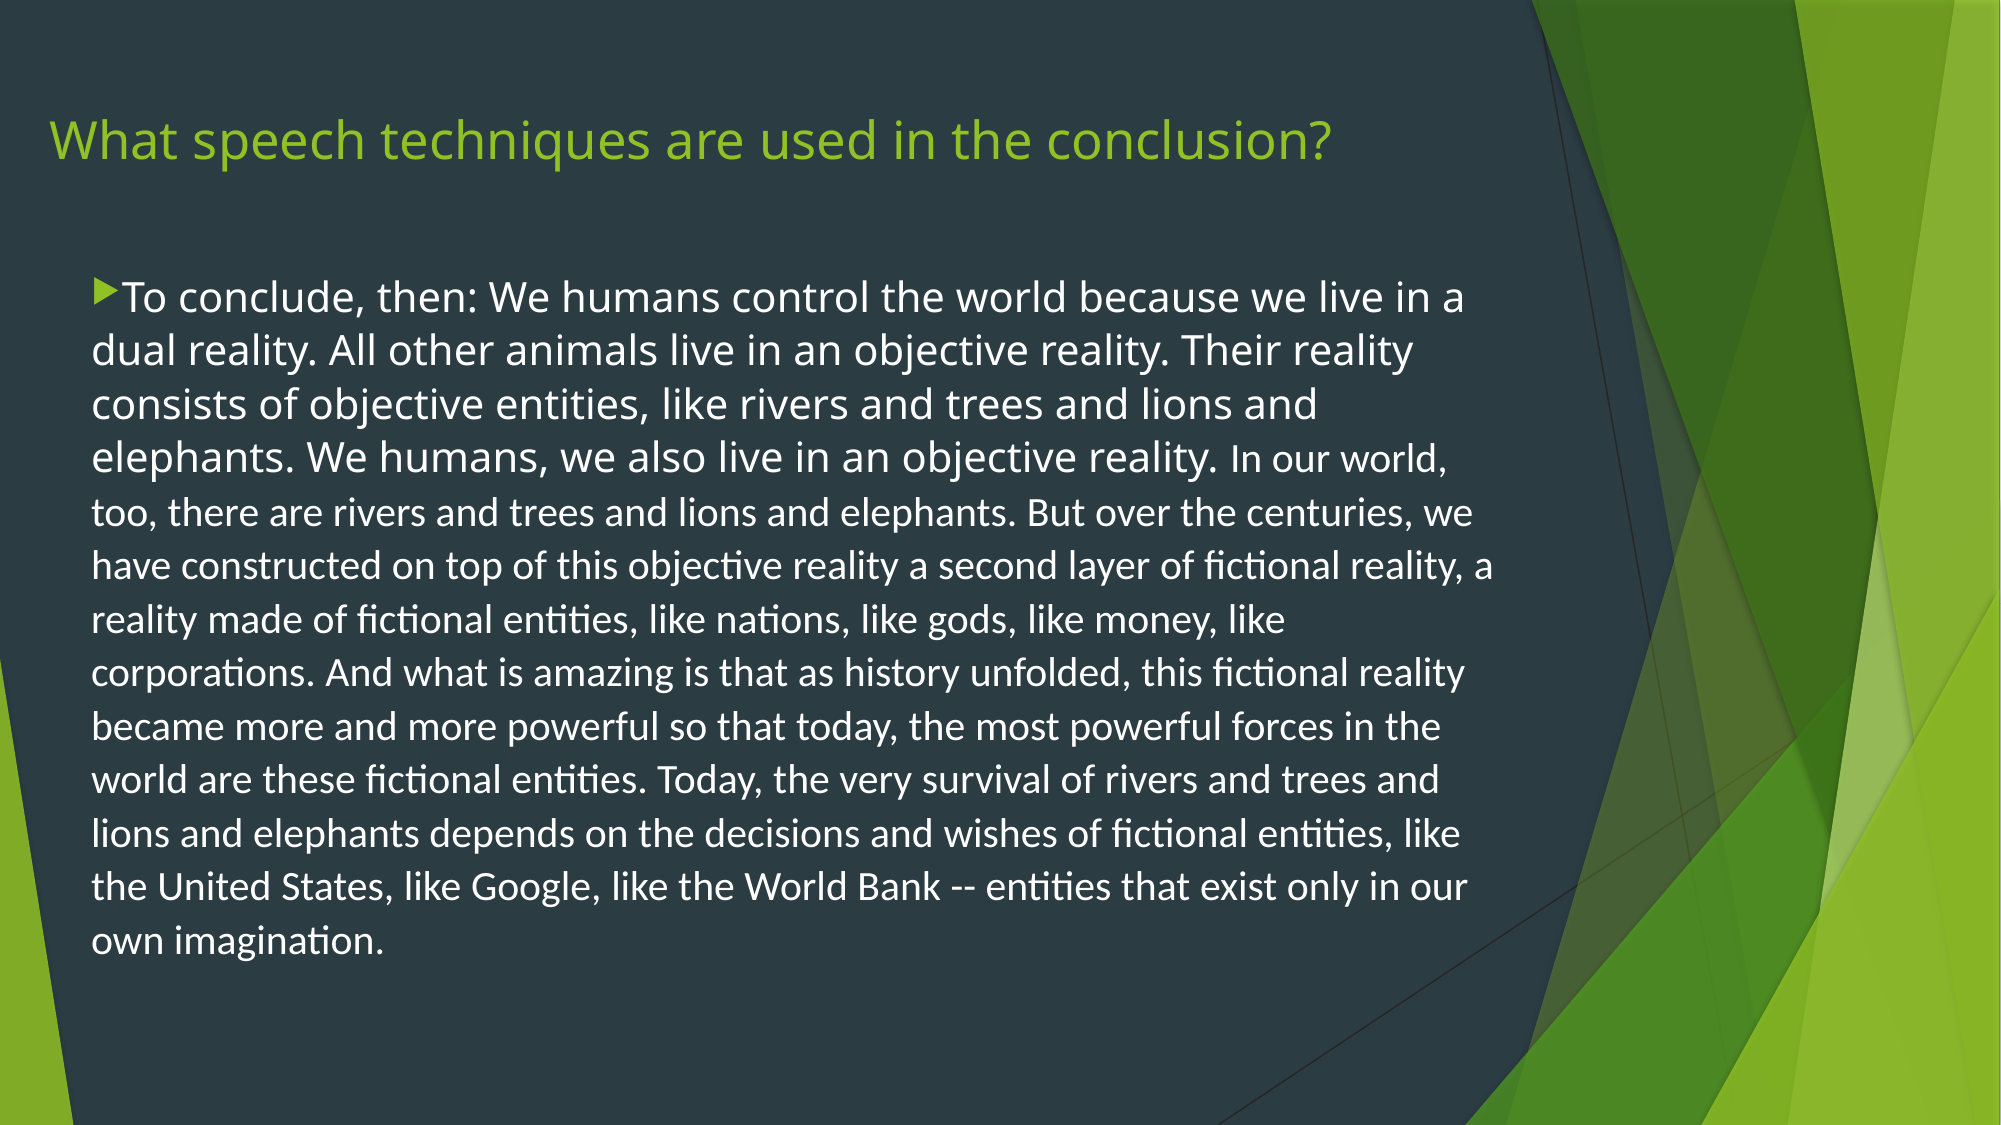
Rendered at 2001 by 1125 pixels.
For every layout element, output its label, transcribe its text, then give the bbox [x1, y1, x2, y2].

title What speech techniques are used in the conclusion? [34, 99, 1857, 244]
list To conclude, then: We humans control the world because we live in a dual reality. All other animals live in an objective reality. Their reality consists of objective entities, like rivers and trees and lions and elephants. We humans, we also live in an objective reality. In our world, too, there are rivers and trees and lions and elephants. But over the centuries, we have constructed on top of this objective reality a second layer of fictional reality, a reality made of fictional entities, like nations, like gods, like money, like corporations. And what is amazing is that as history unfolded, this fictional reality became more and more powerful so that today, the most powerful forces in the world are these fictional entities. Today, the very survival of rivers and trees and lions and elephants depends on the decisions and wishes of fictional entities, like the United States, like Google, like the World Bank -- entities that exist only in our own imagination. [76, 259, 1519, 1053]
